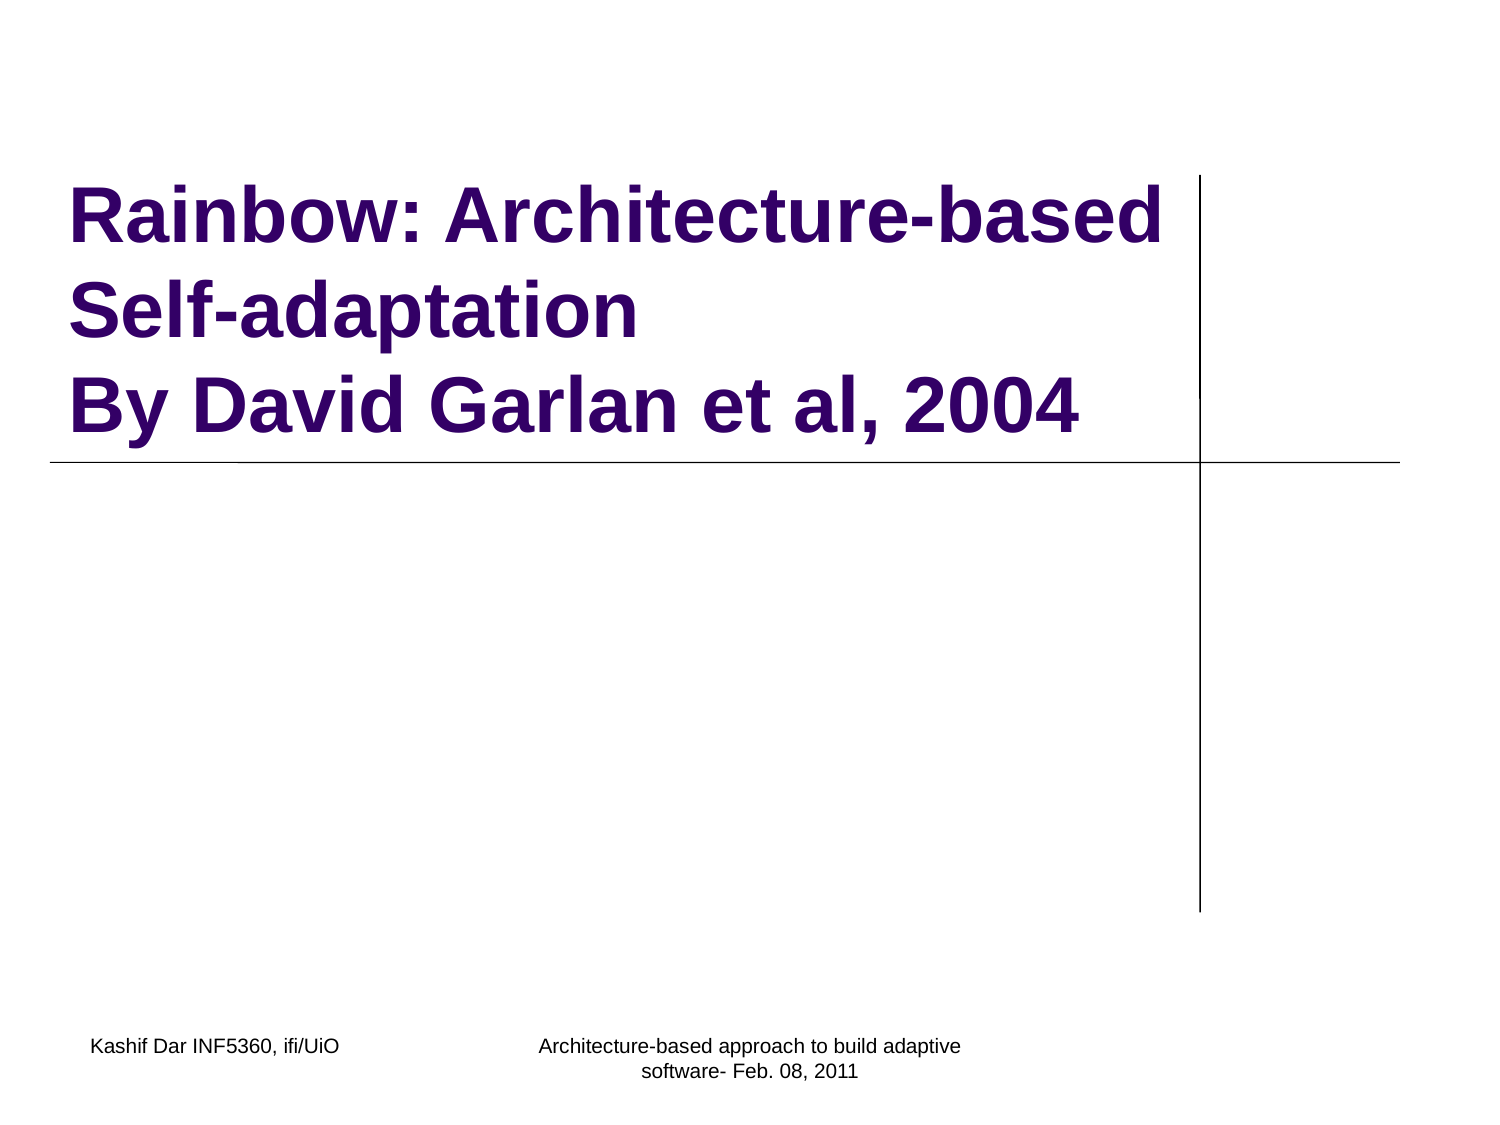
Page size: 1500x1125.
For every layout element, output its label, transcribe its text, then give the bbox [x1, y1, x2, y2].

title Rainbow: Architecture-based Self-adaptation By David Garlan et al, 2004 [52, 143, 1304, 457]
footer Architecture-based approach to build adaptive software- Feb. 08, 2011 [512, 1024, 988, 1101]
slide_number Kashif Dar INF5360, ifi/UiO [74, 1024, 426, 1101]
